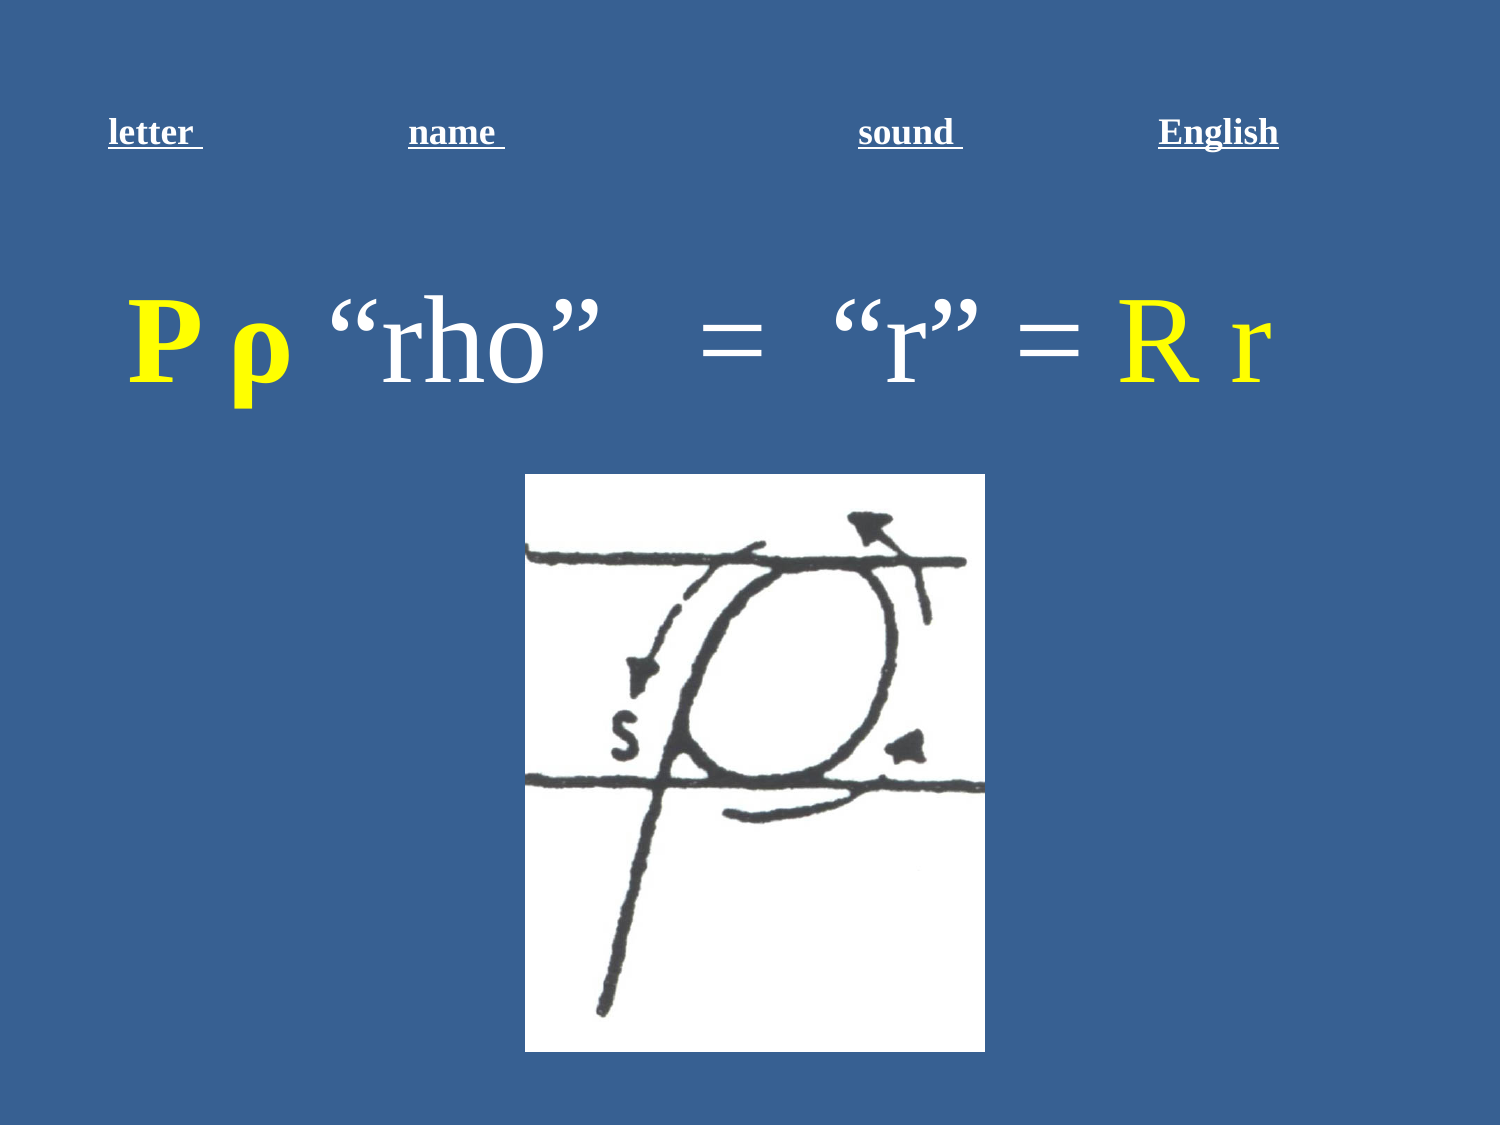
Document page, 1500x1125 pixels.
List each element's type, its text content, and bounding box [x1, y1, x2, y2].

picture [524, 474, 985, 1052]
text_box letter name sound English [93, 99, 1294, 160]
text_box Ρ ρ “rho” = “r” = R r [112, 249, 1313, 415]
